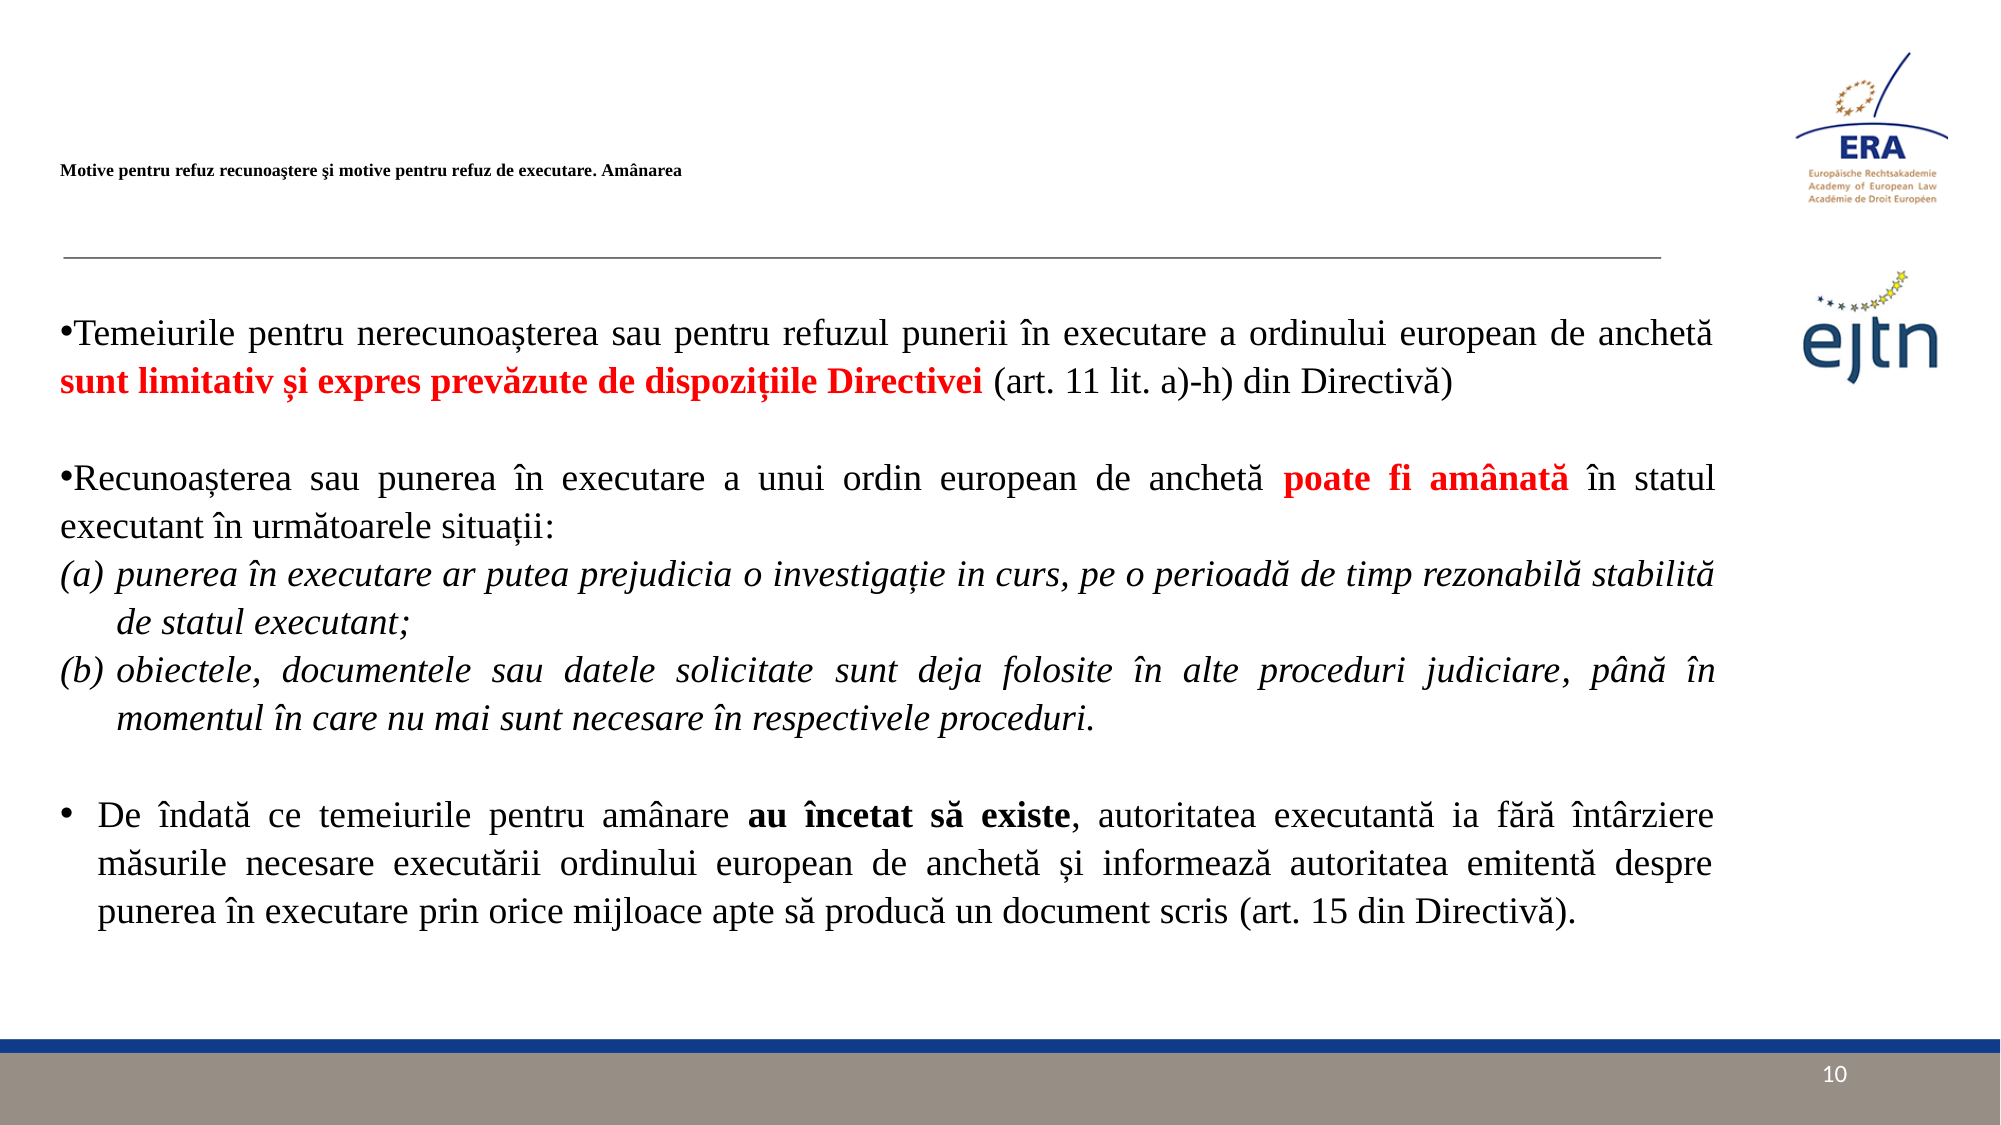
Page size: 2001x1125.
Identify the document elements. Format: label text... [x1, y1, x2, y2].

picture [0, 0, 2001, 1125]
list Temeiurile pentru nerecunoașterea sau pentru refuzul punerii în executare a ordinului european de anchetă sunt limitativ și expres prevăzute de dispozițiile Directivei (art. 11 lit. a)-h) din Directivă) Recunoașterea sau punerea în executare a unui ordin european de anchetă poate fi amânată în statul executant în următoarele situații: punerea în executare ar putea prejudicia o investigație in curs, pe o perioadă de timp rezonabilă stabilită de statul executant; obiectele, documentele sau datele solicitate sunt deja folosite în alte proceduri judiciare, până în momentul în care nu mai sunt necesare în respectivele proceduri. De îndată ce temeiurile pentru amânare au încetat să existe, autoritatea executantă ia fără întârziere măsurile necesare executării ordinului european de anchetă și informează autoritatea emitentă despre punerea în executare prin orice mijloace apte să producă un document scris (art. 15 din Directivă). [45, 252, 1731, 1125]
slide_number 10 [1412, 1042, 1863, 1103]
title Motive pentru refuz recunoaştere şi motive pentru refuz de executare. Amânarea [45, 112, 1835, 231]
